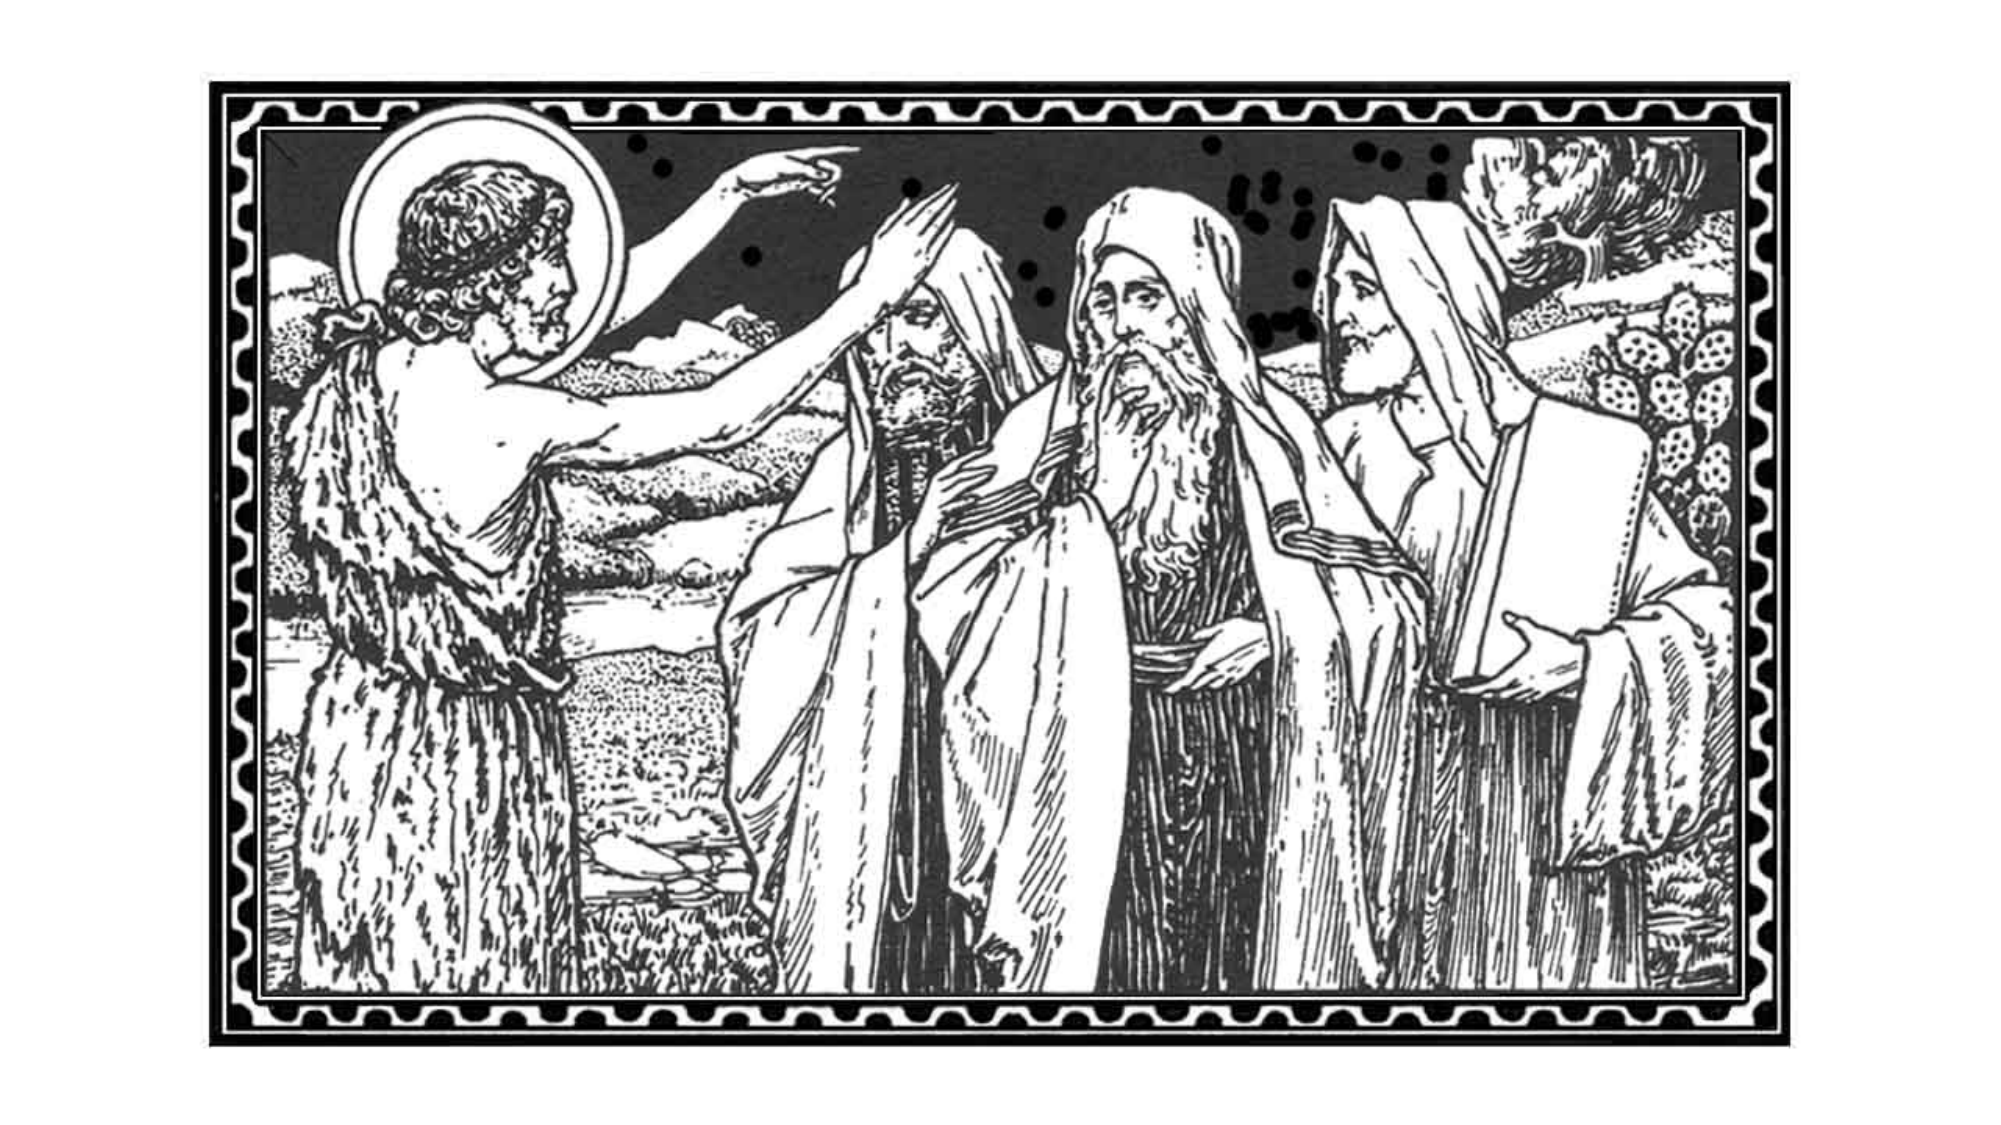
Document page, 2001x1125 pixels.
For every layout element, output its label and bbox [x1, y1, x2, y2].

picture [149, 22, 1850, 1105]
